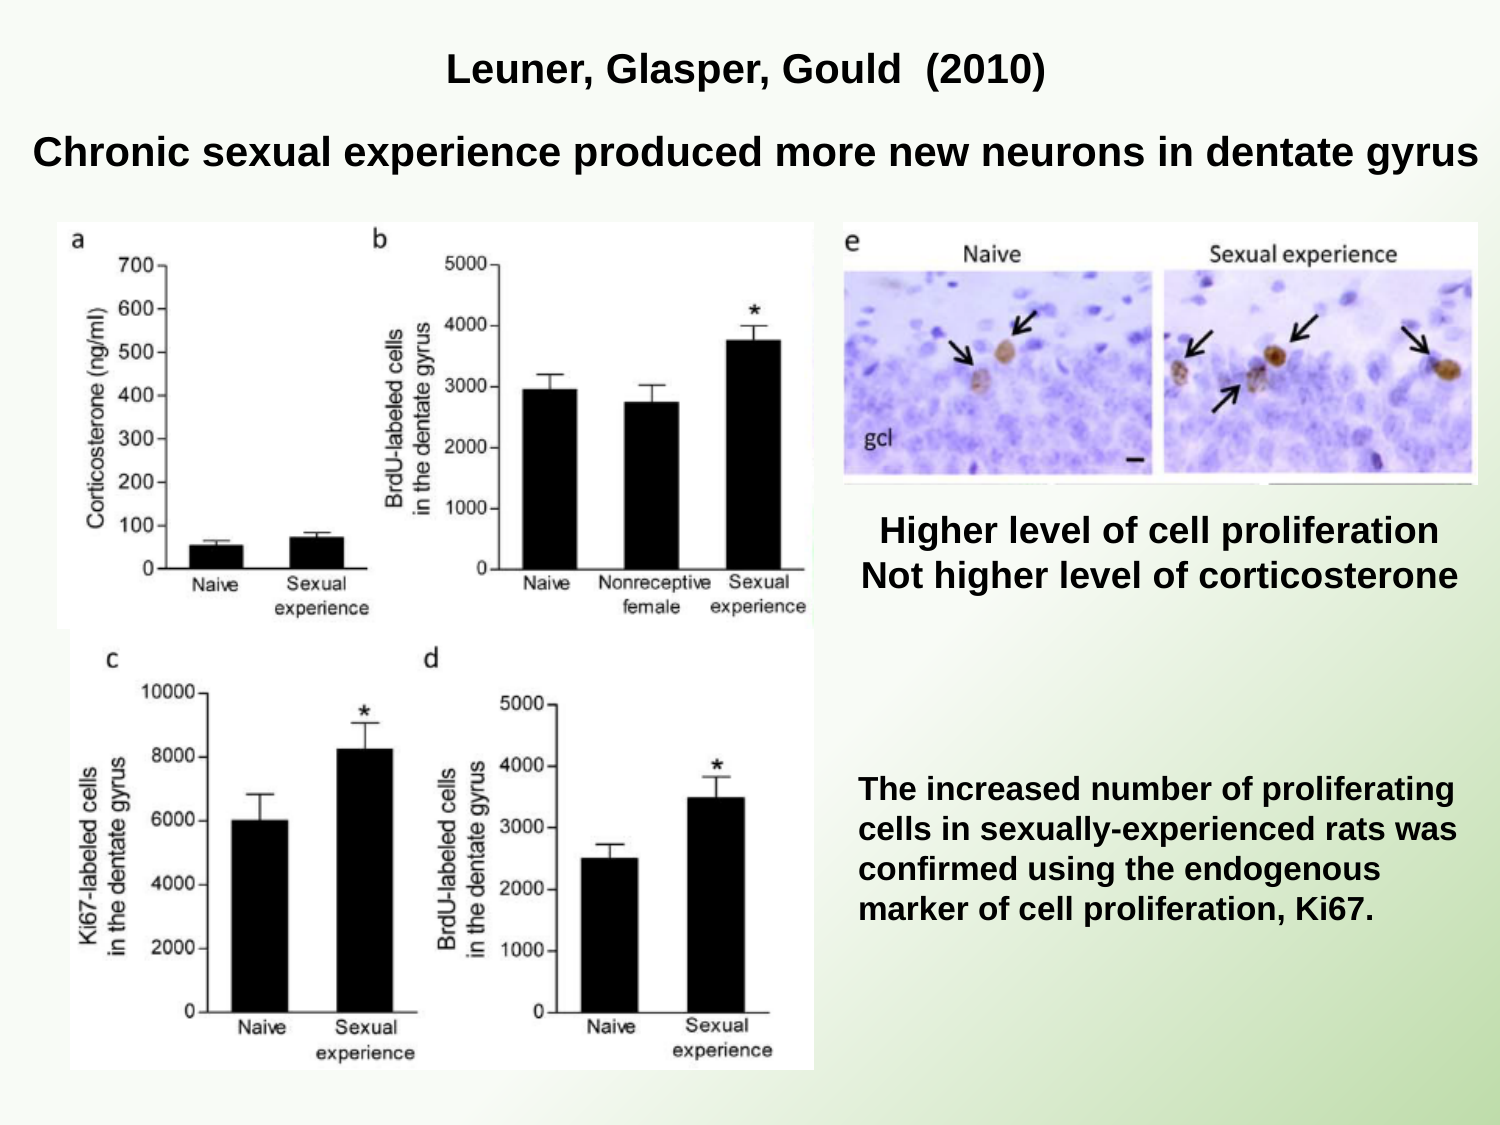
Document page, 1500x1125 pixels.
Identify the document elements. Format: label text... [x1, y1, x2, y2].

text_box Chronic sexual experience produced more new neurons in dentate gyrus [17, 117, 1500, 183]
picture [57, 222, 814, 1070]
text_box Leuner, Glasper, Gould (2010) [419, 34, 1062, 100]
picture [843, 222, 1478, 485]
text_box Higher level of cell proliferation Not higher level of corticosterone [814, 498, 1495, 603]
text_box The increased number of proliferating cells in sexually-experienced rats was confirmed using the endogenous marker of cell proliferation, Ki67. [843, 759, 1500, 935]
